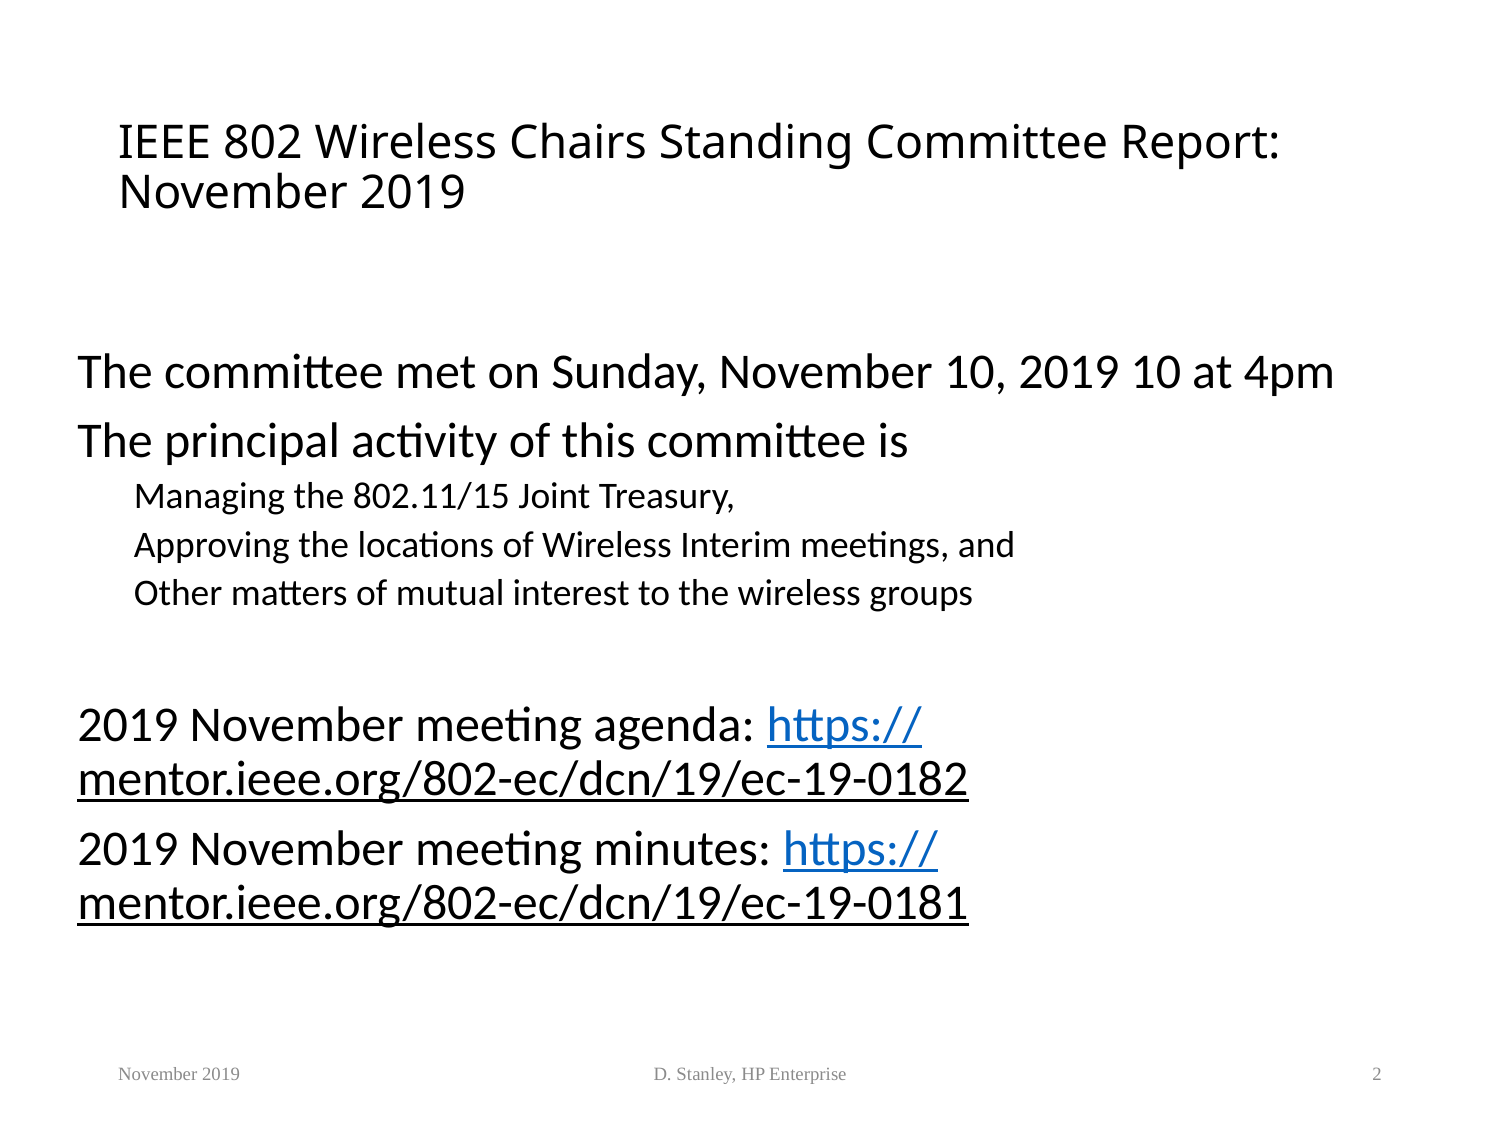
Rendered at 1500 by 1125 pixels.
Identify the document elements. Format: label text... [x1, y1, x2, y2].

title IEEE 802 Wireless Chairs Standing Committee Report: November 2019 [103, 59, 1397, 278]
footer D. Stanley, HP Enterprise [496, 1042, 1004, 1103]
slide_number 2 [1059, 1042, 1397, 1103]
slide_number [103, 1042, 441, 1103]
list The committee met on Sunday, November 10, 2019 10 at 4pm The principal activity of this committee is Managing the 802.11/15 Joint Treasury, Approving the locations of Wireless Interim meetings, and Other matters of mutual interest to the wireless groups 2019 November meeting agenda: https://mentor.ieee.org/802-ec/dcn/19/ec-19-0182 2019 November meeting minutes: https://mentor.ieee.org/802-ec/dcn/19/ec-19-0181 [62, 337, 1463, 1063]
